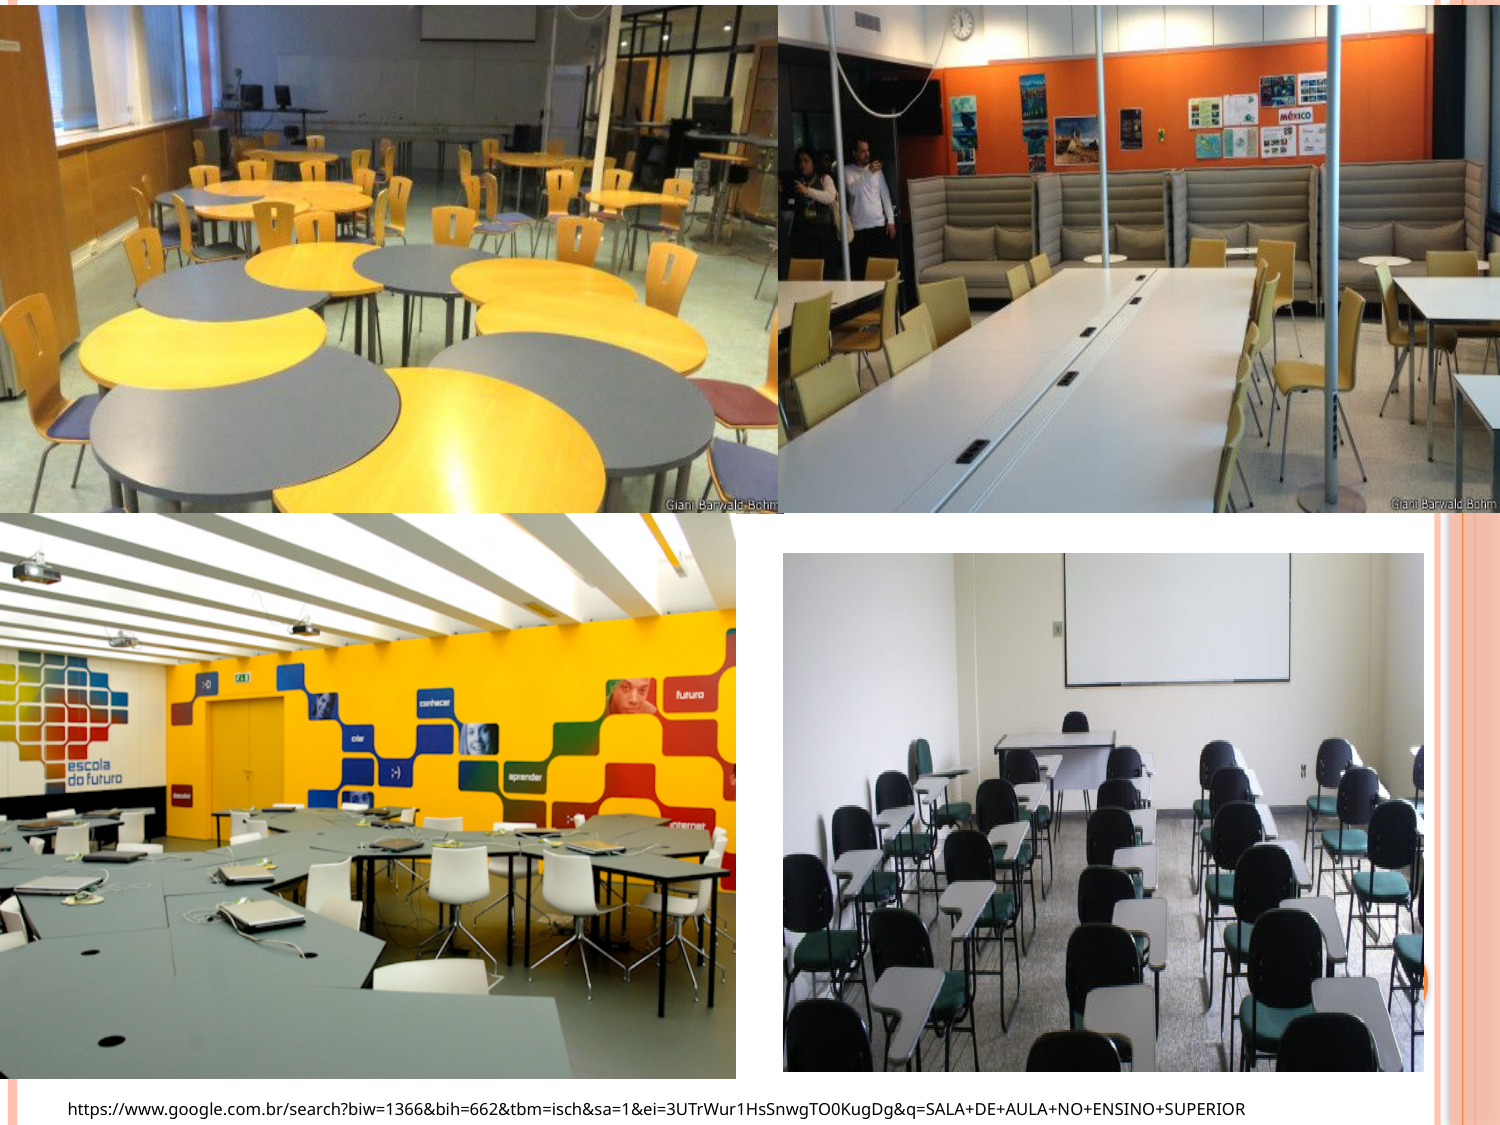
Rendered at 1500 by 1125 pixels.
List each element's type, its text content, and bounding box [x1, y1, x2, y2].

text_box https://www.google.com.br/search?biw=1366&bih=662&tbm=isch&sa=1&ei=3UTrWur1HsSnwgTO0KugDg&q=SALA+DE+AULA+NO+ENSINO+SUPERIOR [52, 1090, 1400, 1125]
picture [0, 4, 1500, 1079]
picture [782, 552, 1424, 1073]
